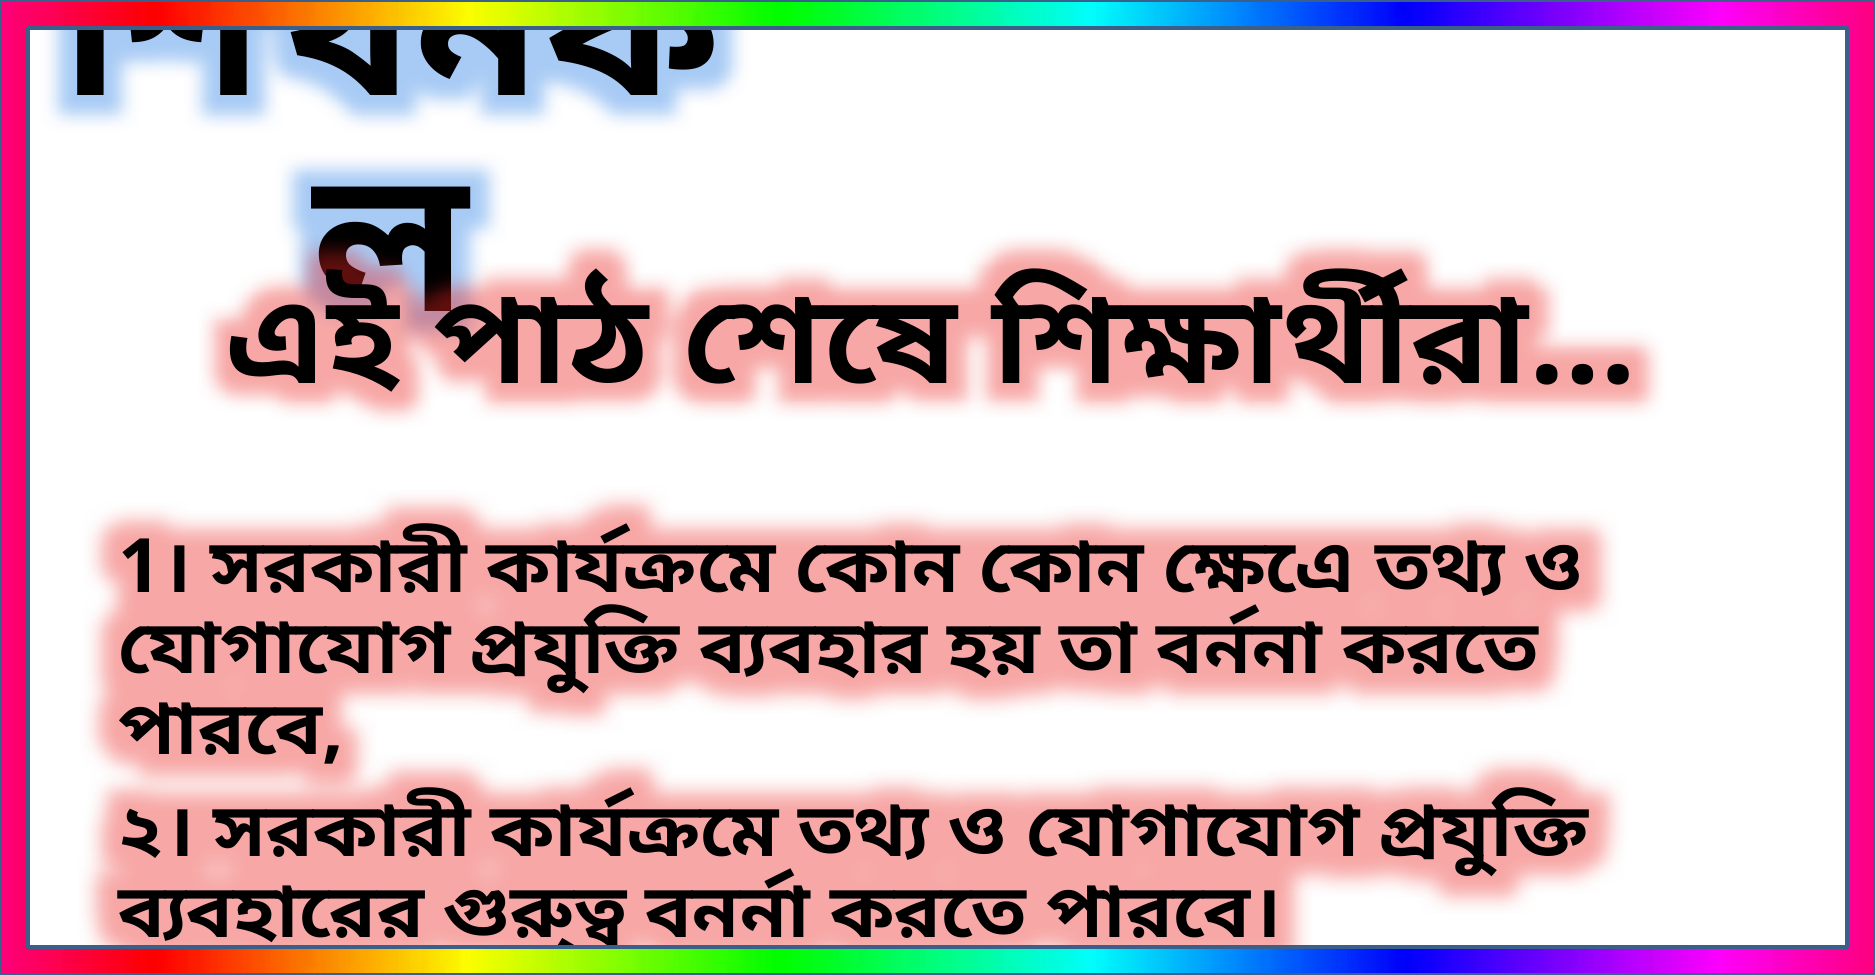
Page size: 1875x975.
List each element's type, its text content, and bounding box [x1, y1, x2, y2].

text_box এই পাঠ শেষে শিক্ষার্থীরা… [33, 247, 1831, 420]
text_box 1। সরকারী কার্যক্রমে কোন কোন ক্ষেএে তথ্য ও যোগাযোগ প্রযুক্তি ব্যবহার হয় তা বর্ননা করতে পারবে, ২। সরকারী কার্যক্রমে তথ্য ও যোগাযোগ প্রযুক্তি ব্যবহারের গুরু্ত্ব বনর্না করতে পারবে। [103, 520, 1761, 874]
text_box [0, 0, 1875, 975]
text_box শিখনফল [38, 37, 744, 217]
